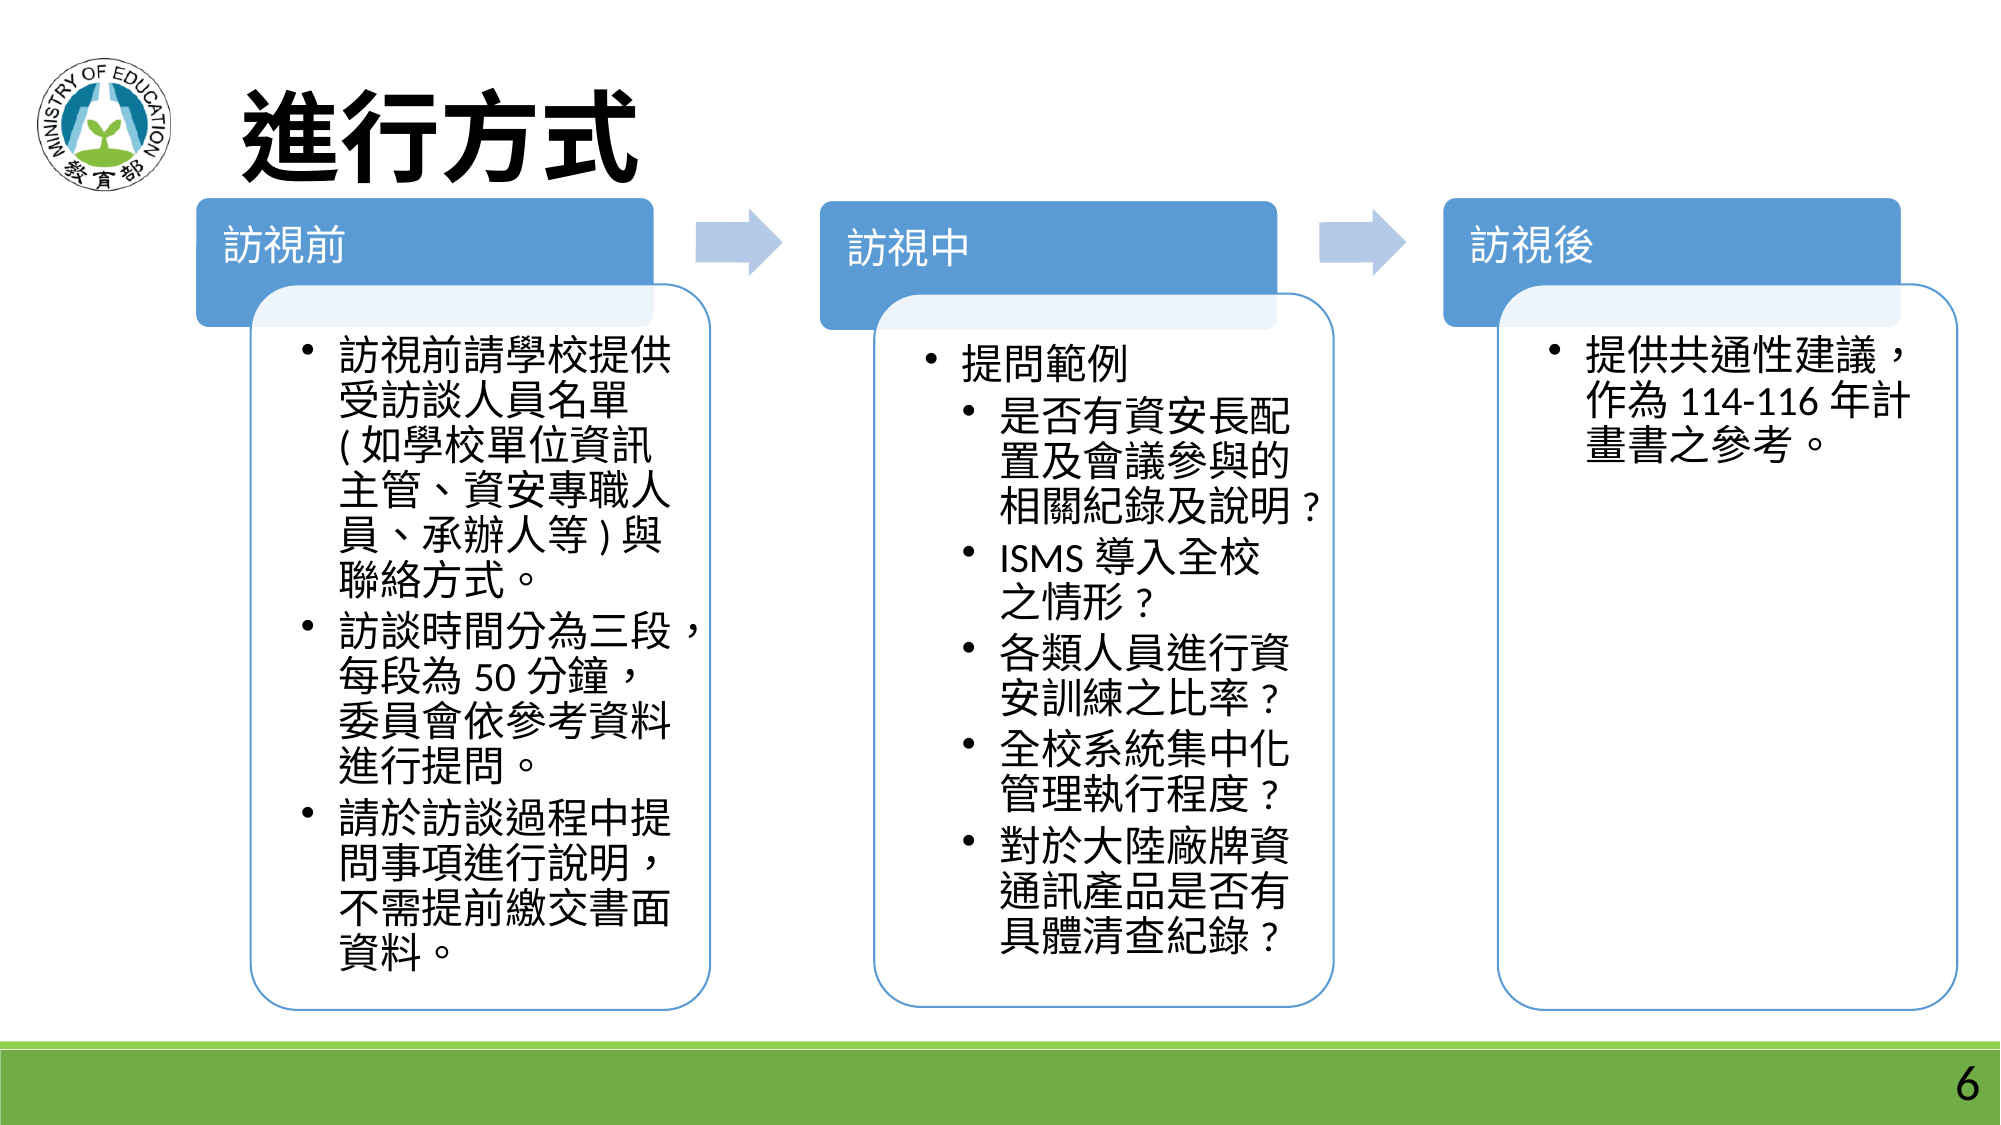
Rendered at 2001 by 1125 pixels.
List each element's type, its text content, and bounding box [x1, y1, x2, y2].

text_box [193, 175, 1960, 1032]
picture [37, 58, 171, 192]
slide_number 6 [1545, 1049, 1996, 1110]
text_box 進行方式 [226, 67, 1432, 175]
